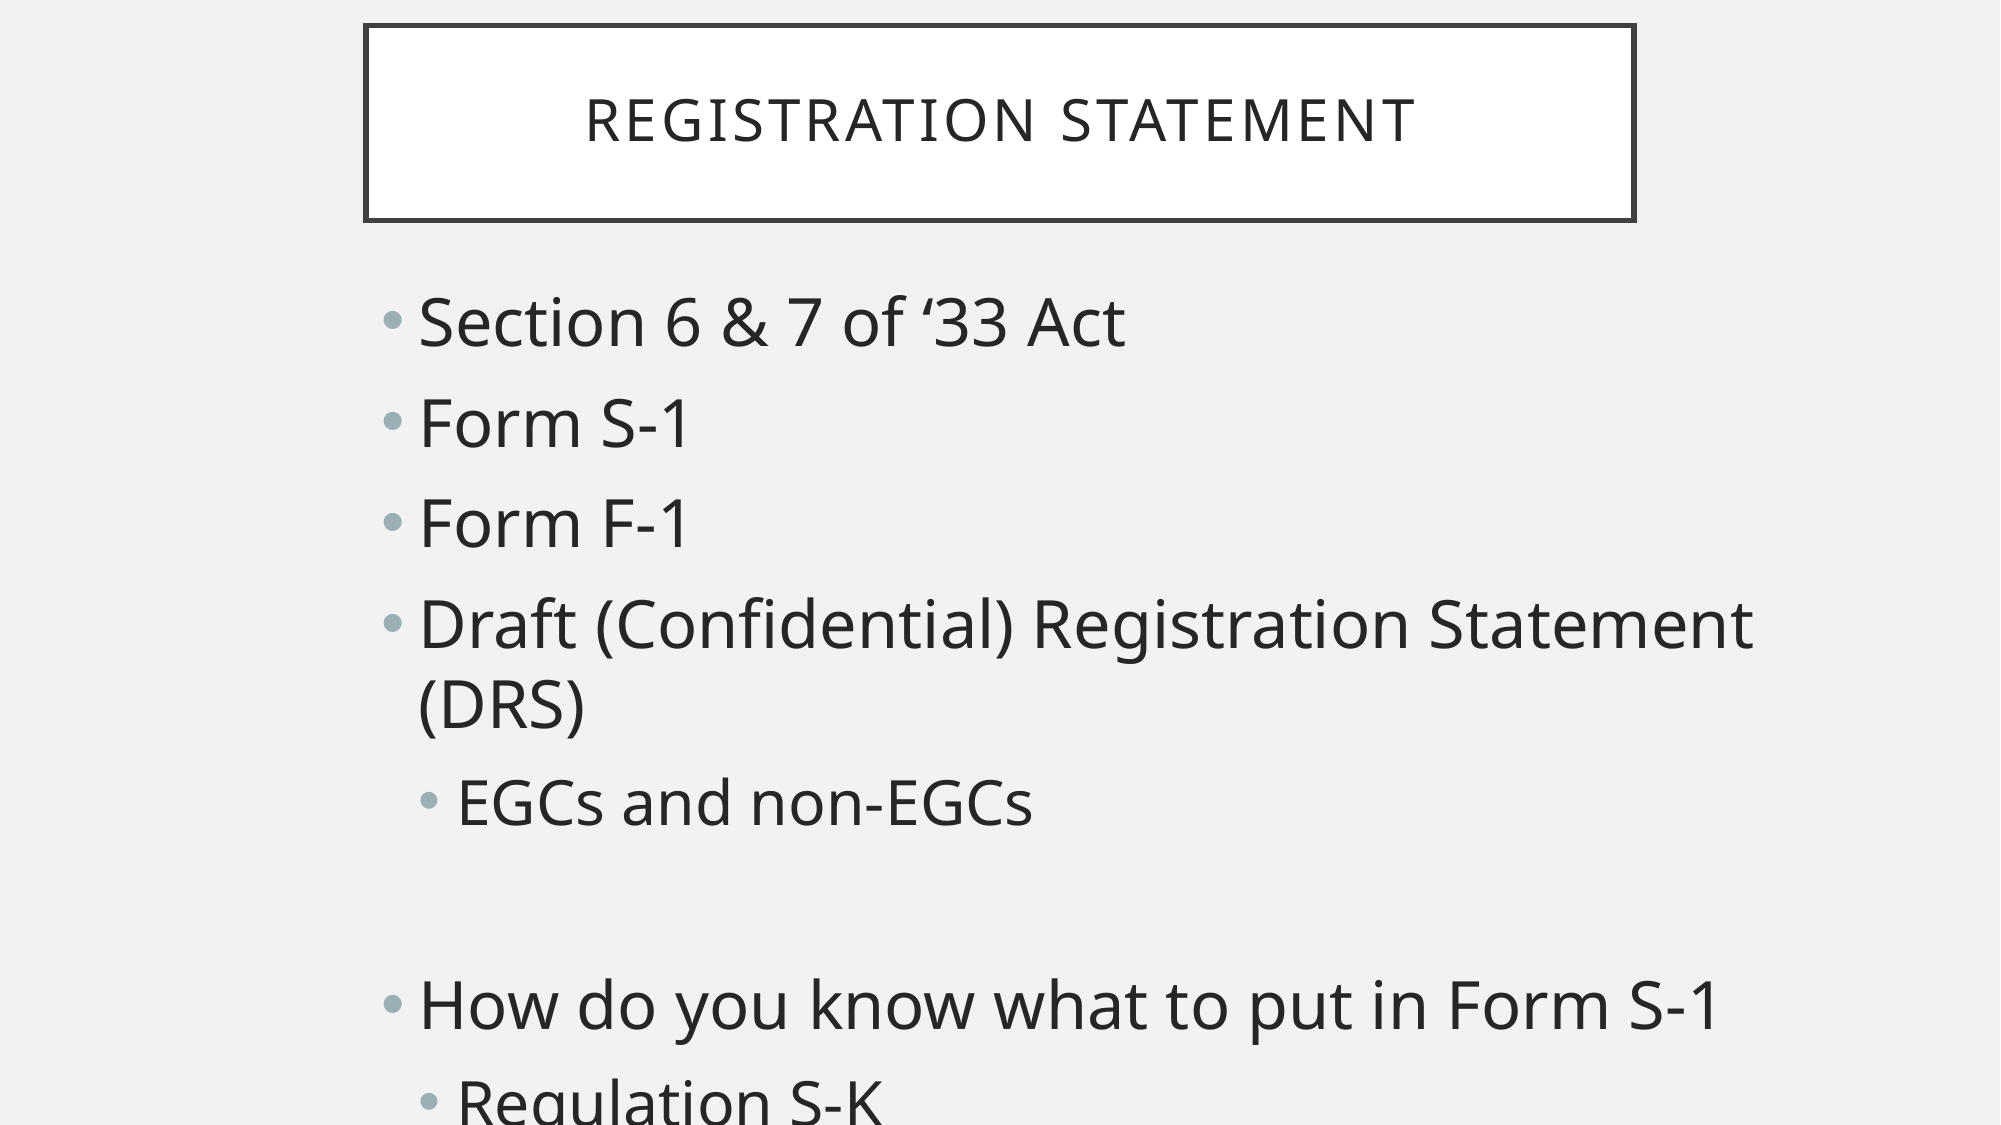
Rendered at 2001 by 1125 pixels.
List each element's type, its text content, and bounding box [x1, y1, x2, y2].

title Registration Statement [363, 23, 1637, 223]
list Section 6 & 7 of ‘33 Act Form S-1 Form F-1 Draft (Confidential) Registration Statement (DRS) EGCs and non-EGCs How do you know what to put in Form S-1 Regulation S-K [366, 272, 1907, 1102]
